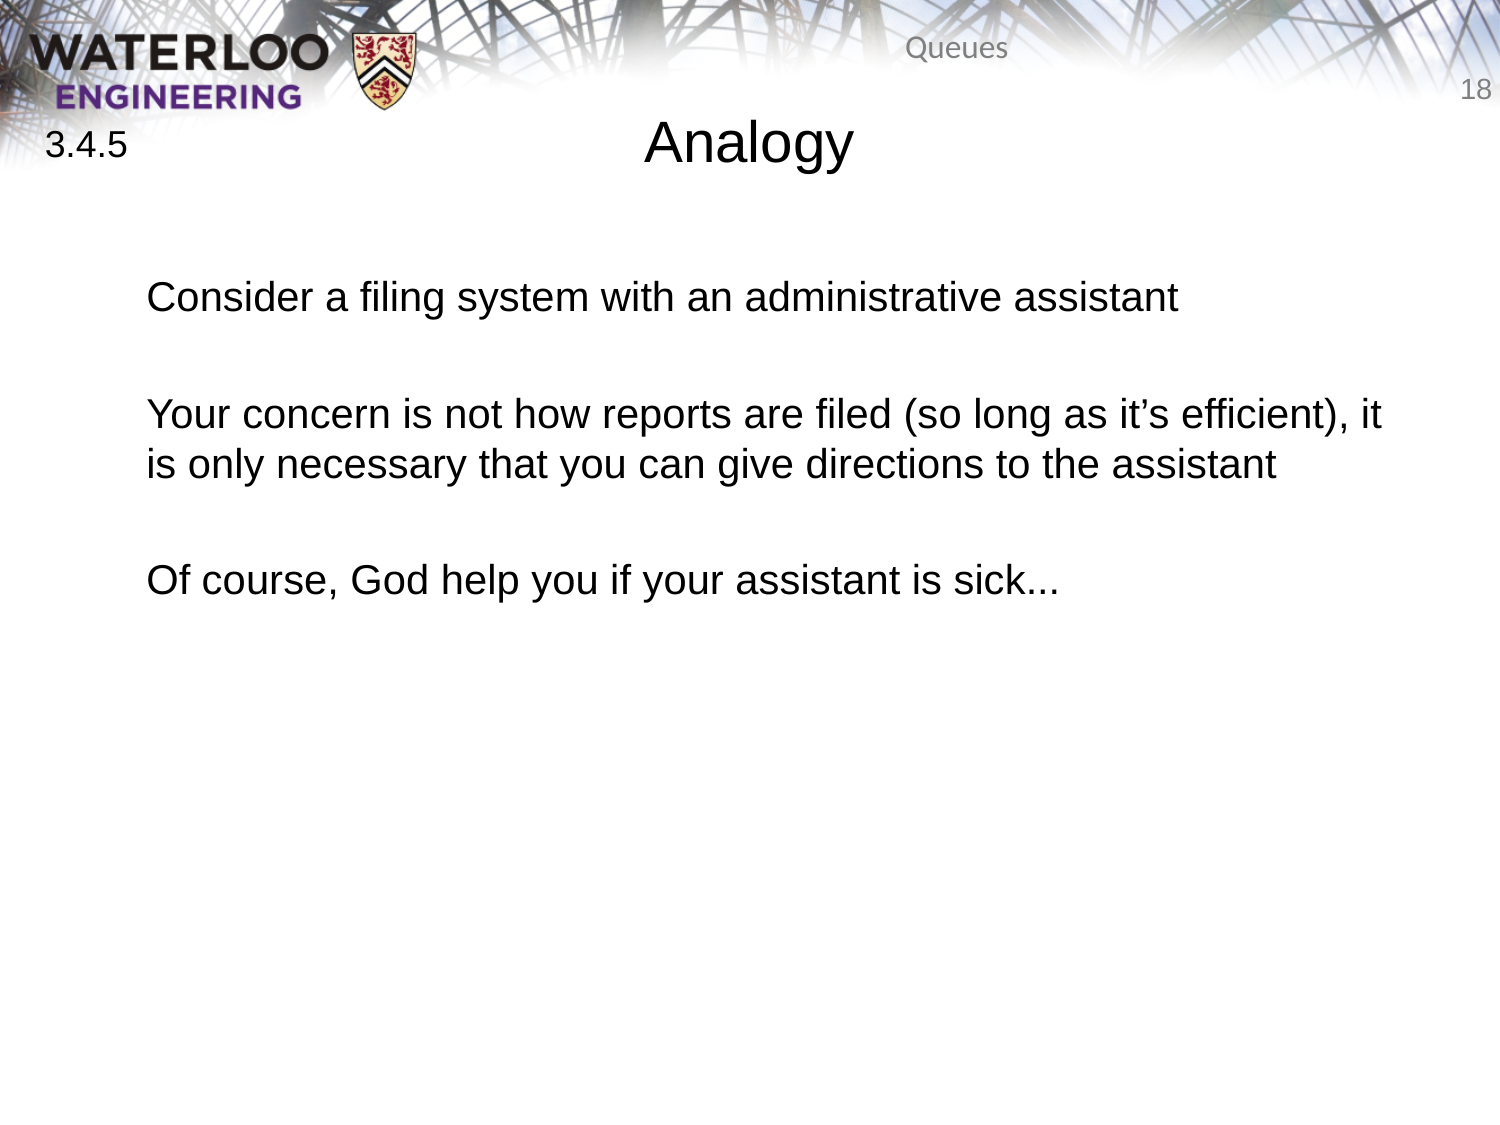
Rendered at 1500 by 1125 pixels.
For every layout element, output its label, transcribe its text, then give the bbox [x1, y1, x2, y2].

picture [0, 0, 1500, 1125]
list Consider a filing system with an administrative assistant Your concern is not how reports are filed (so long as it’s efficient), it is only necessary that you can give directions to the assistant Of course, God help you if your assistant is sick... [74, 262, 1426, 1006]
text_box 3.4.5 [30, 112, 144, 172]
title Analogy [74, 44, 1426, 233]
